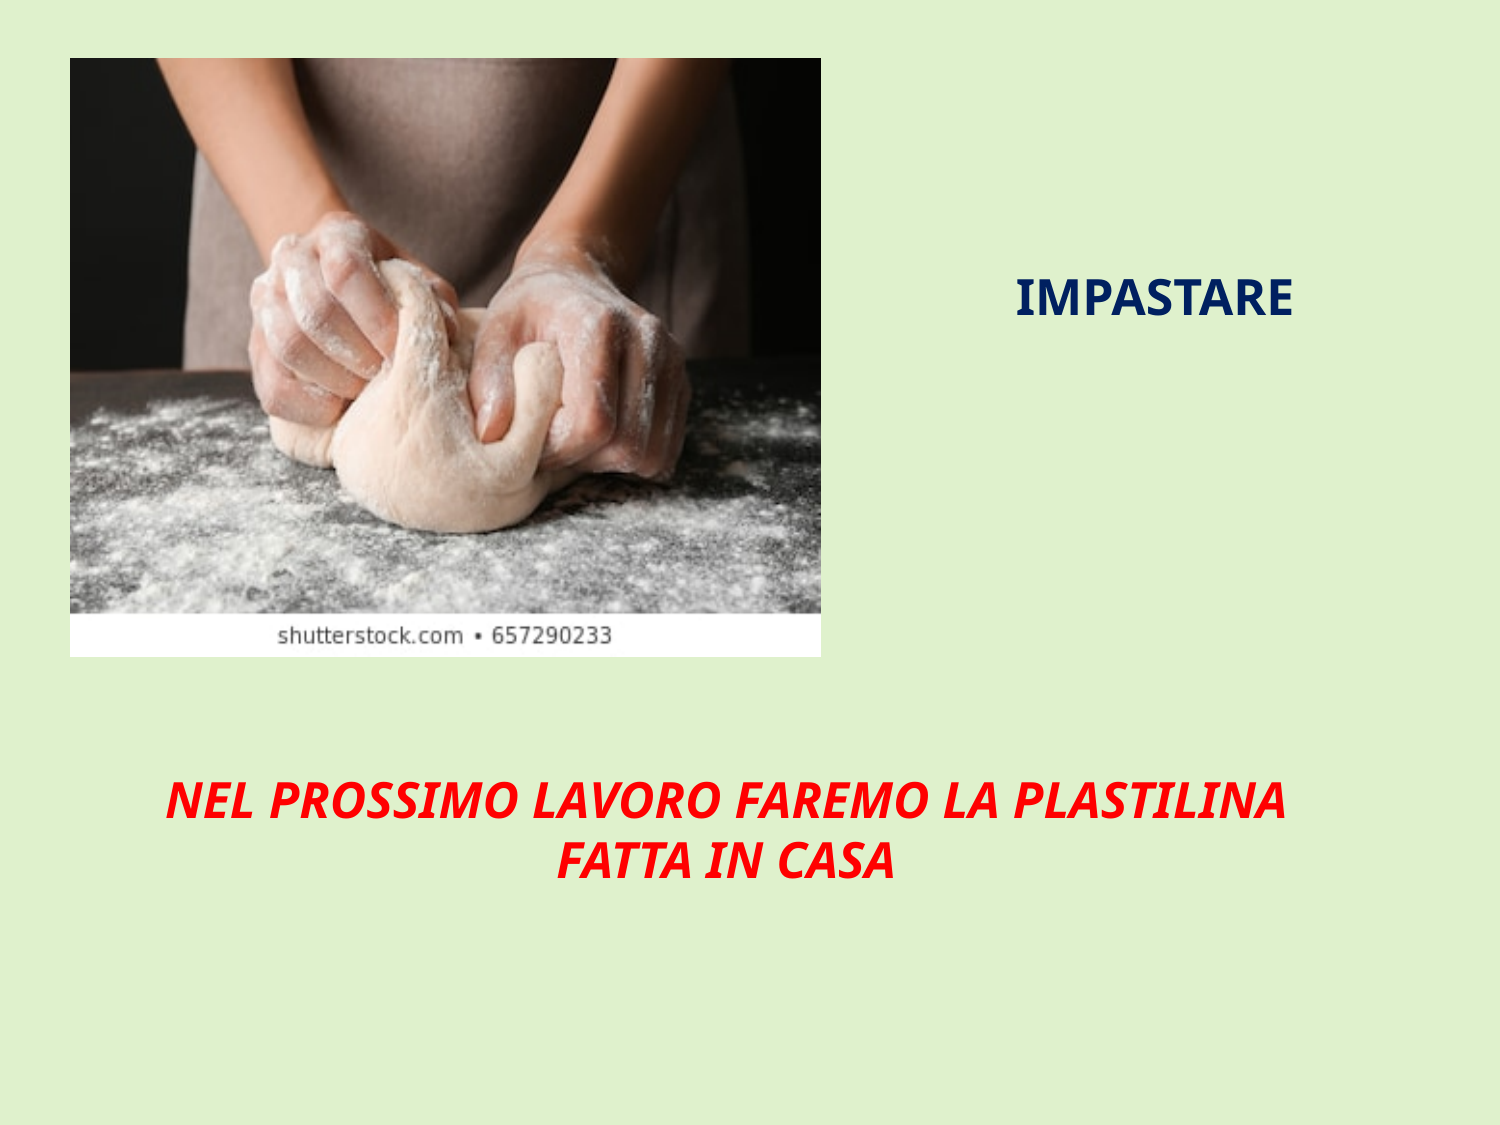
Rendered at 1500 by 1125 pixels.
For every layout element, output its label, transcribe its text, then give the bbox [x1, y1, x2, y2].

text_box IMPASTARE [1000, 257, 1310, 333]
picture [70, 58, 821, 657]
text_box NEL PROSSIMO LAVORO FAREMO LA PLASTILINA FATTA IN CASA [81, 761, 1371, 897]
